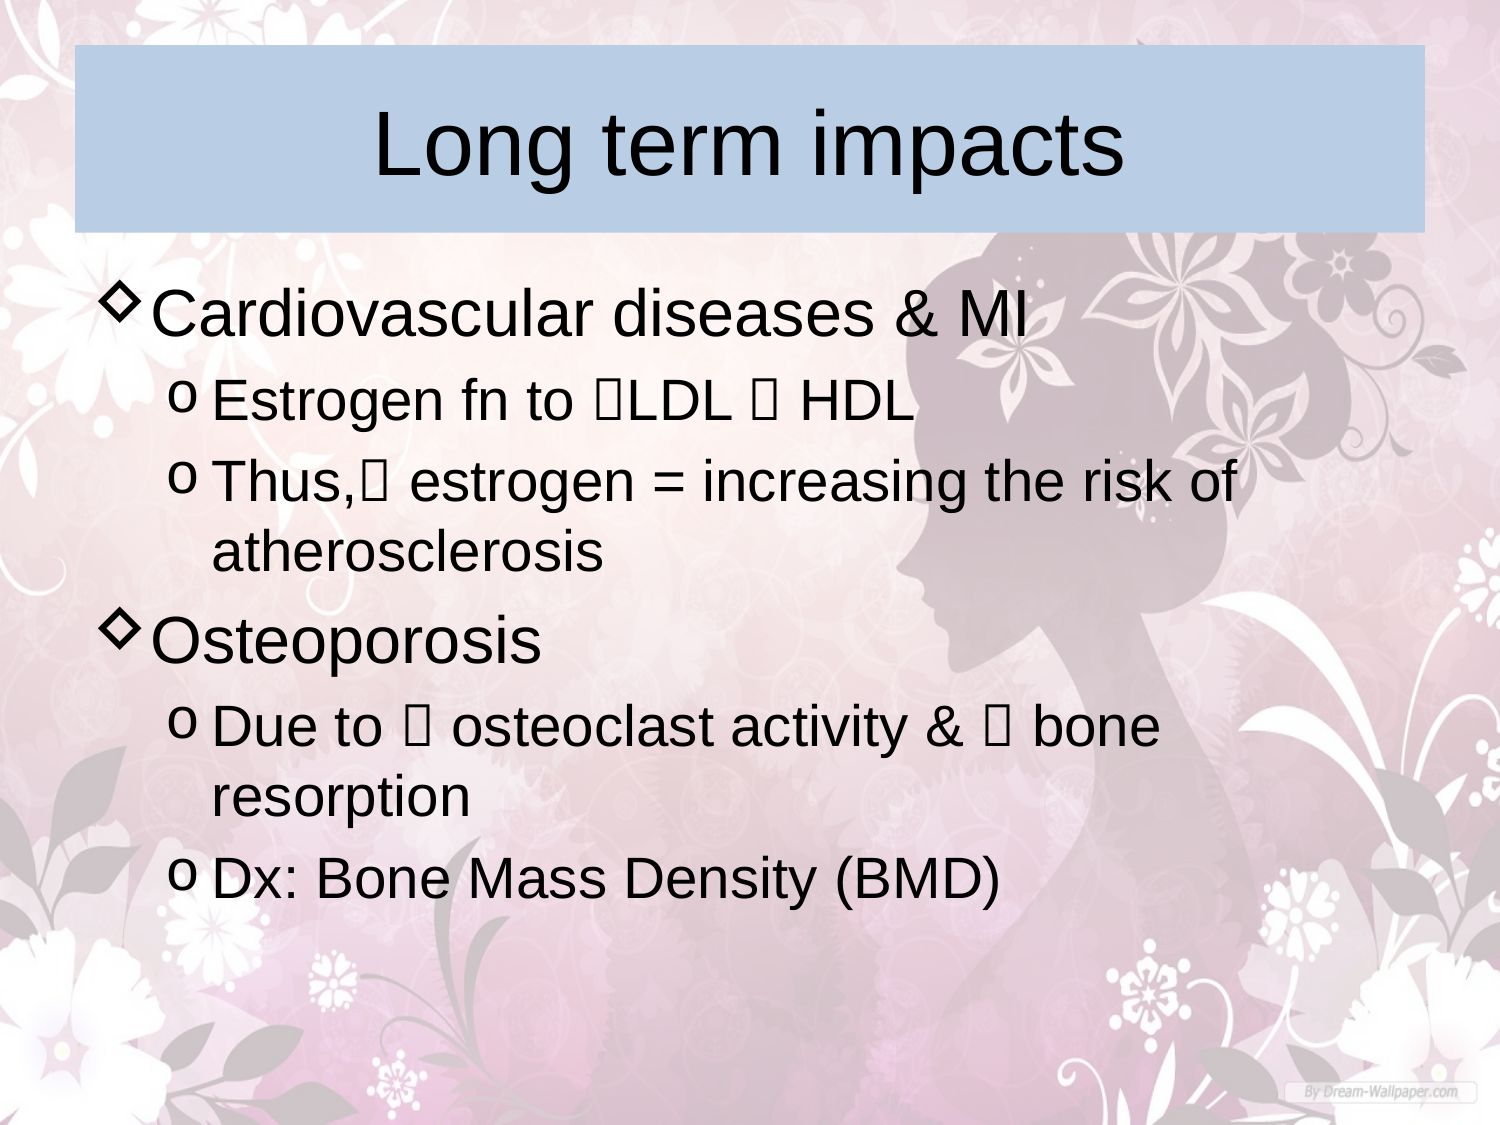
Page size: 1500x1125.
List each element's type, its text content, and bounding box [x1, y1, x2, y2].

title Long term impacts [75, 45, 1425, 233]
list Cardiovascular diseases & MI Estrogen fn to LDL  HDL Thus, estrogen = increasing the risk of atherosclerosis Osteoporosis Due to  osteoclast activity &  bone resorption Dx: Bone Mass Density (BMD) [75, 262, 1425, 1005]
